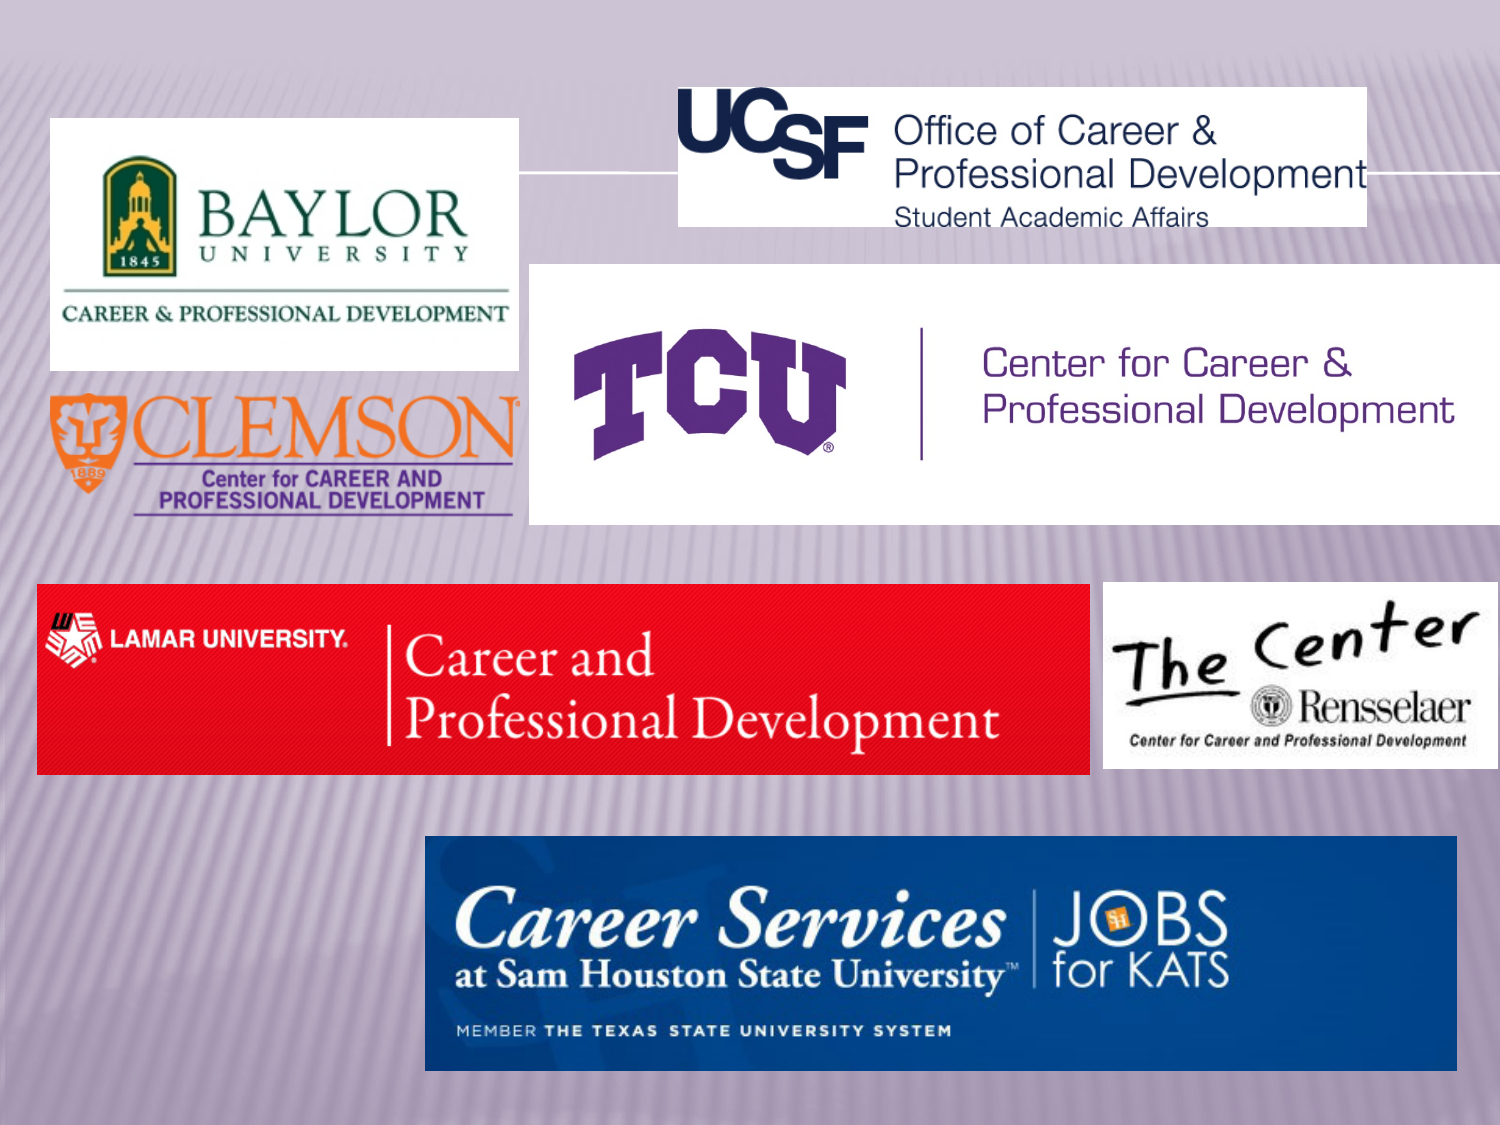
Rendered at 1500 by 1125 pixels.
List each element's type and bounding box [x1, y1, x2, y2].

picture [528, 263, 1500, 526]
picture [49, 118, 520, 371]
picture [424, 835, 1457, 1071]
picture [678, 87, 1368, 227]
picture [1102, 582, 1498, 769]
picture [49, 385, 521, 526]
picture [37, 584, 1091, 776]
